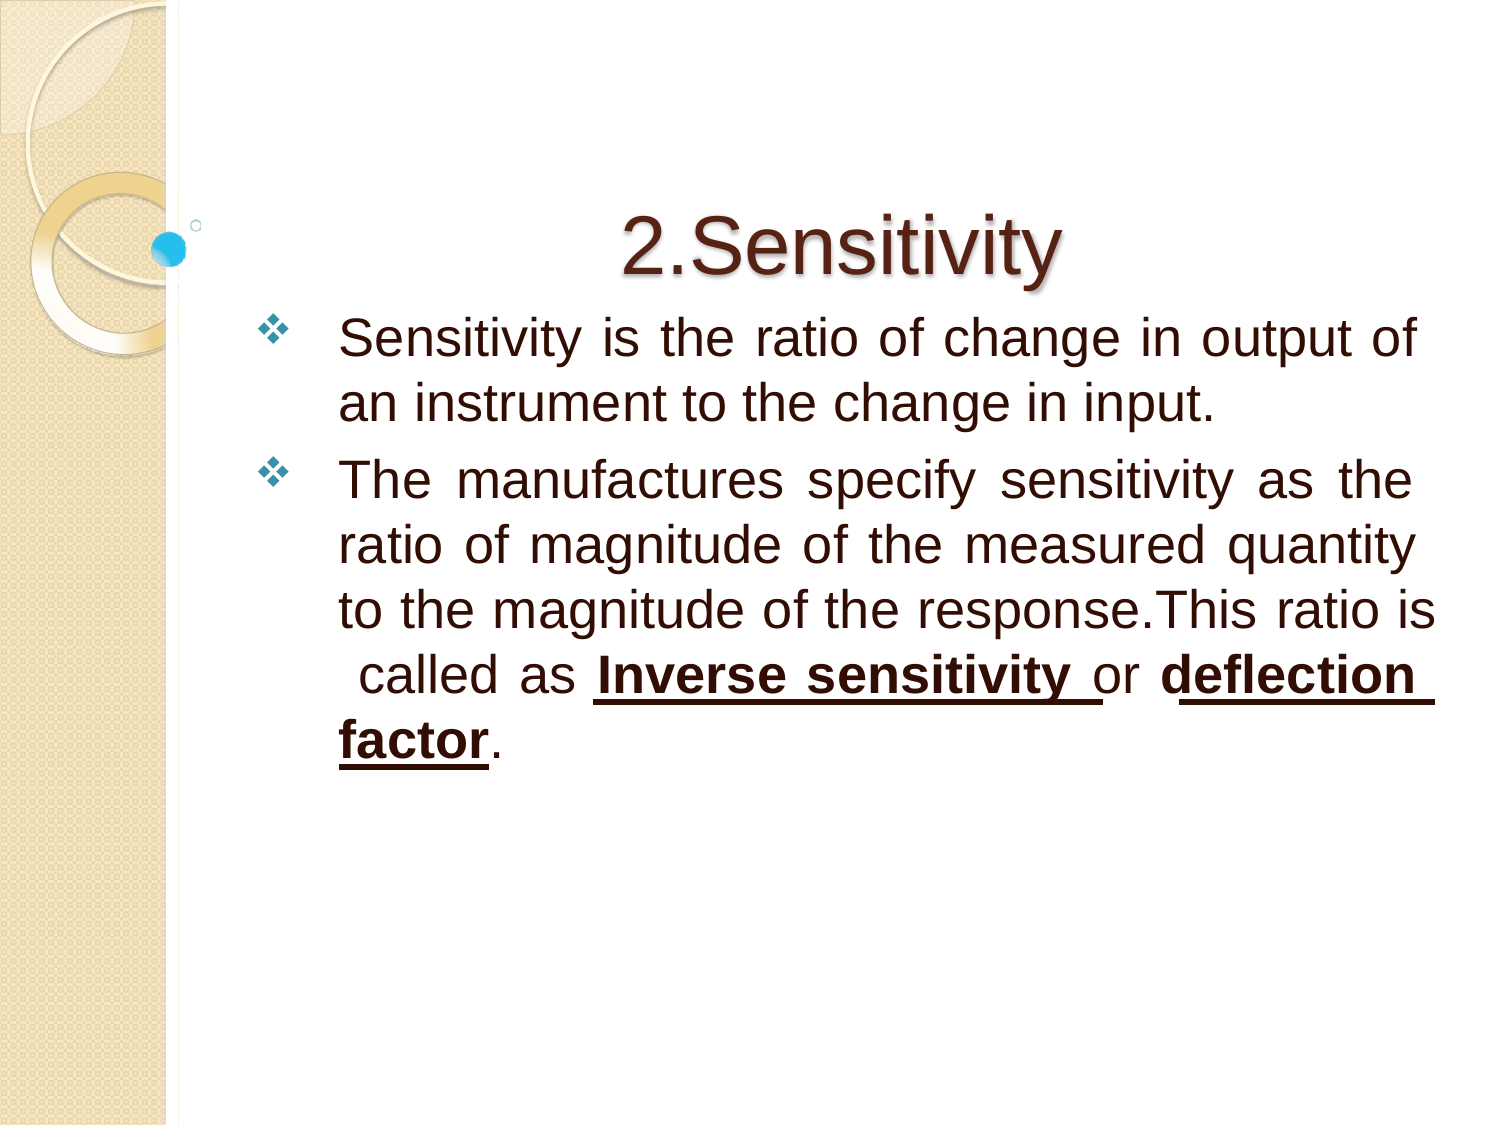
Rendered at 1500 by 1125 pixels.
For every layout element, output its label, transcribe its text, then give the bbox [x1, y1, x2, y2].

title 2.Sensitivity [618, 188, 1067, 299]
picture [0, 0, 202, 1125]
text_box [564, 165, 1121, 299]
text_box Sensitivity is the ratio of change in output of an instrument to the change in input. The manufactures specify sensitivity as the ratio of magnitude of the measured quantity to the magnitude of the response.This ratio is called as Inverse sensitivity or deflection factor. [252, 299, 1438, 770]
